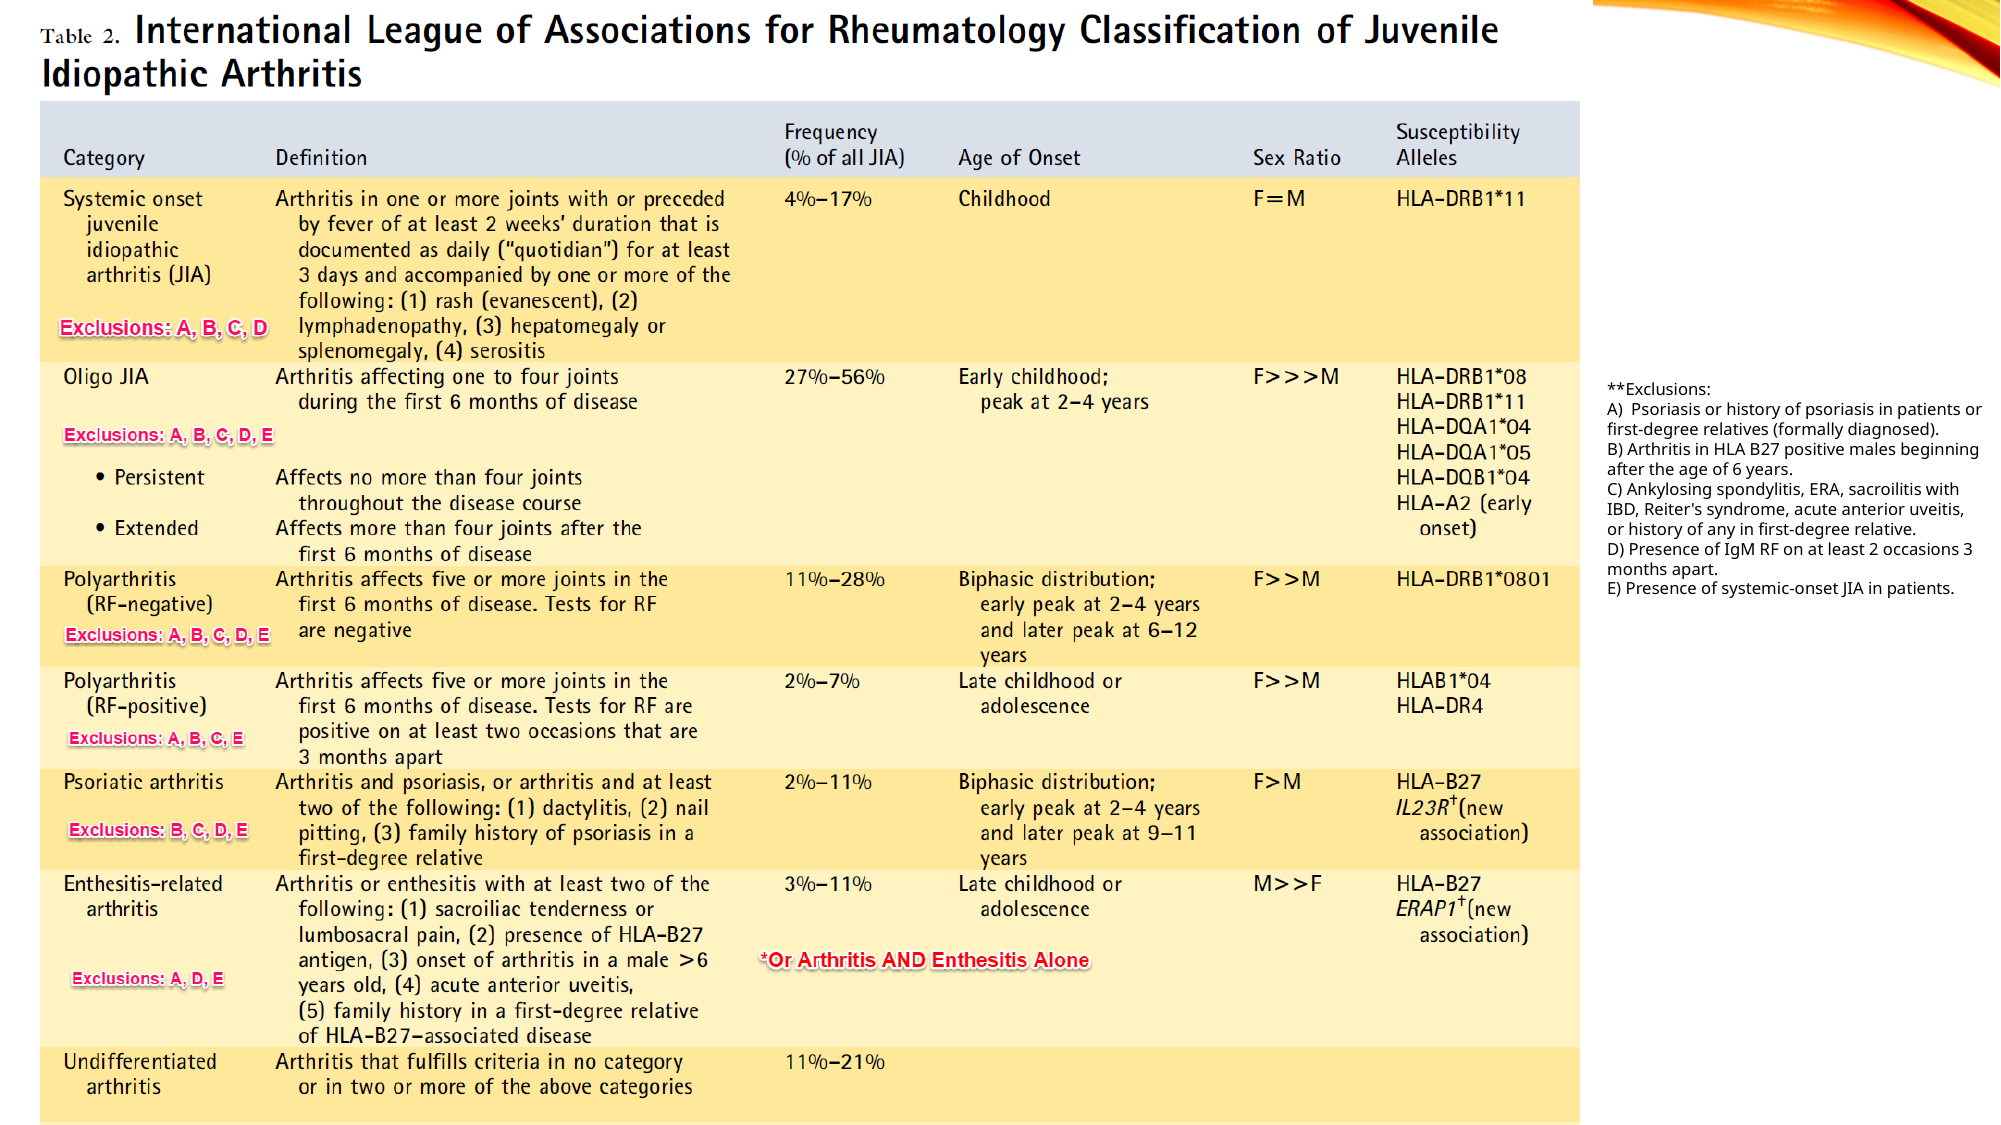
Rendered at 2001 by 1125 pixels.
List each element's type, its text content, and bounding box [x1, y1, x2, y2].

text_box **Exclusions: A) Psoriasis or history of psoriasis in patients or first-degree relatives (formally diagnosed). B) Arthritis in HLA B27 positive males beginning after the age of 6 years. C) Ankylosing spondylitis, ERA, sacroilitis with IBD, Reiter's syndrome, acute anterior uveitis, or history of any in first-degree relative. D) Presence of IgM RF on at least 2 occasions 3 months apart. E) Presence of systemic-onset JIA in patients. [1593, 371, 2000, 606]
picture [1593, 0, 2000, 237]
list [0, 0, 1593, 1125]
